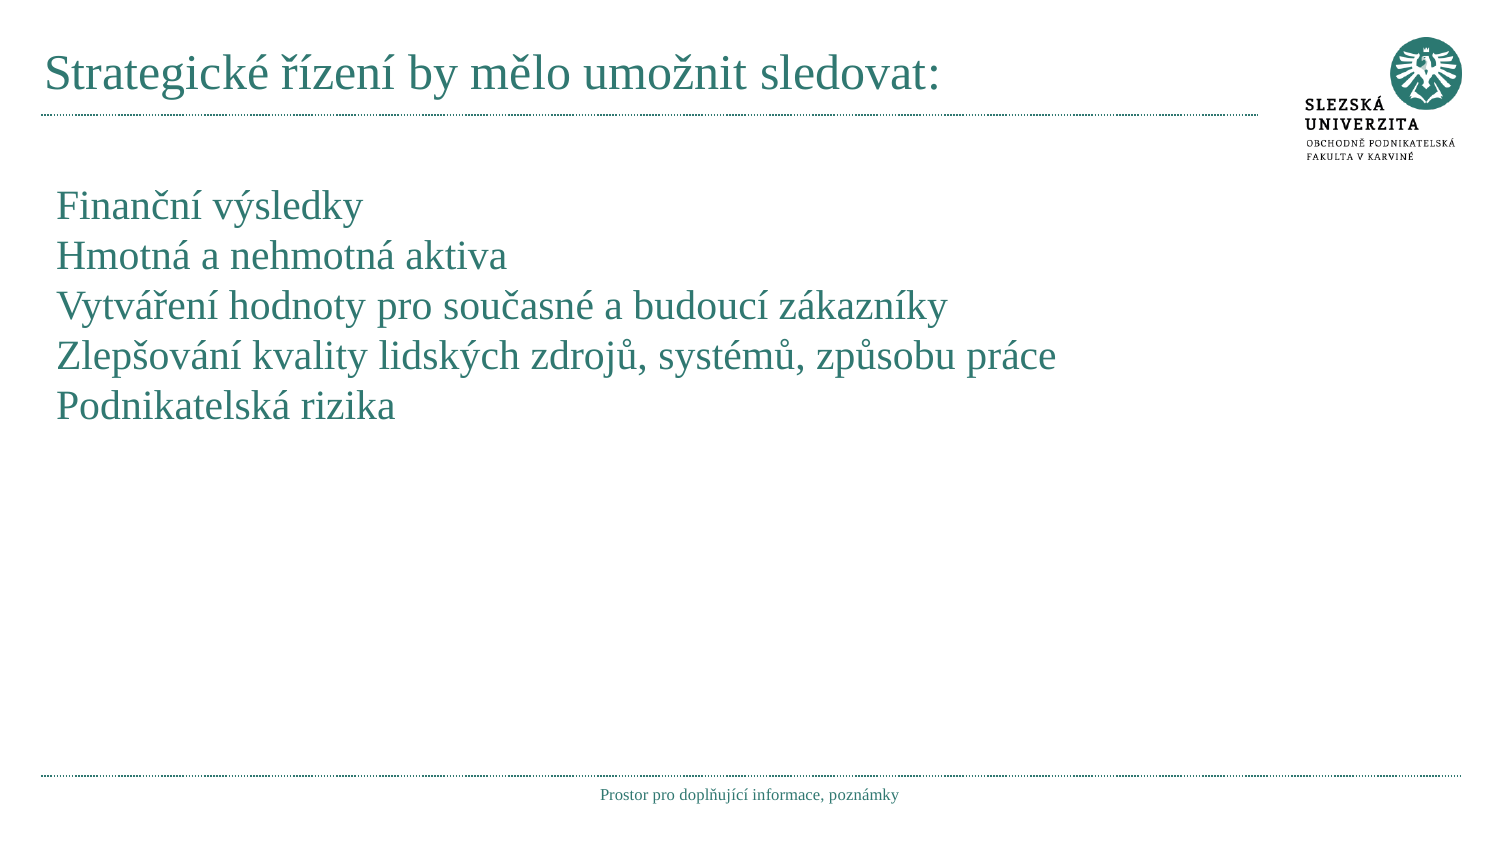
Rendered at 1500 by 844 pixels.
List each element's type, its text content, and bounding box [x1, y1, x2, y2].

title Strategické řízení by mělo umožnit sledovat: [29, 32, 1140, 116]
text_box Prostor pro doplňující informace, poznámky [442, 776, 1058, 811]
picture [1305, 37, 1462, 160]
list Finanční výsledky Hmotná a nehmotná aktiva Vytváření hodnoty pro současné a budoucí zákazníky Zlepšování kvality lidských zdrojů, systémů, způsobu práce Podnikatelská rizika [41, 170, 1400, 714]
